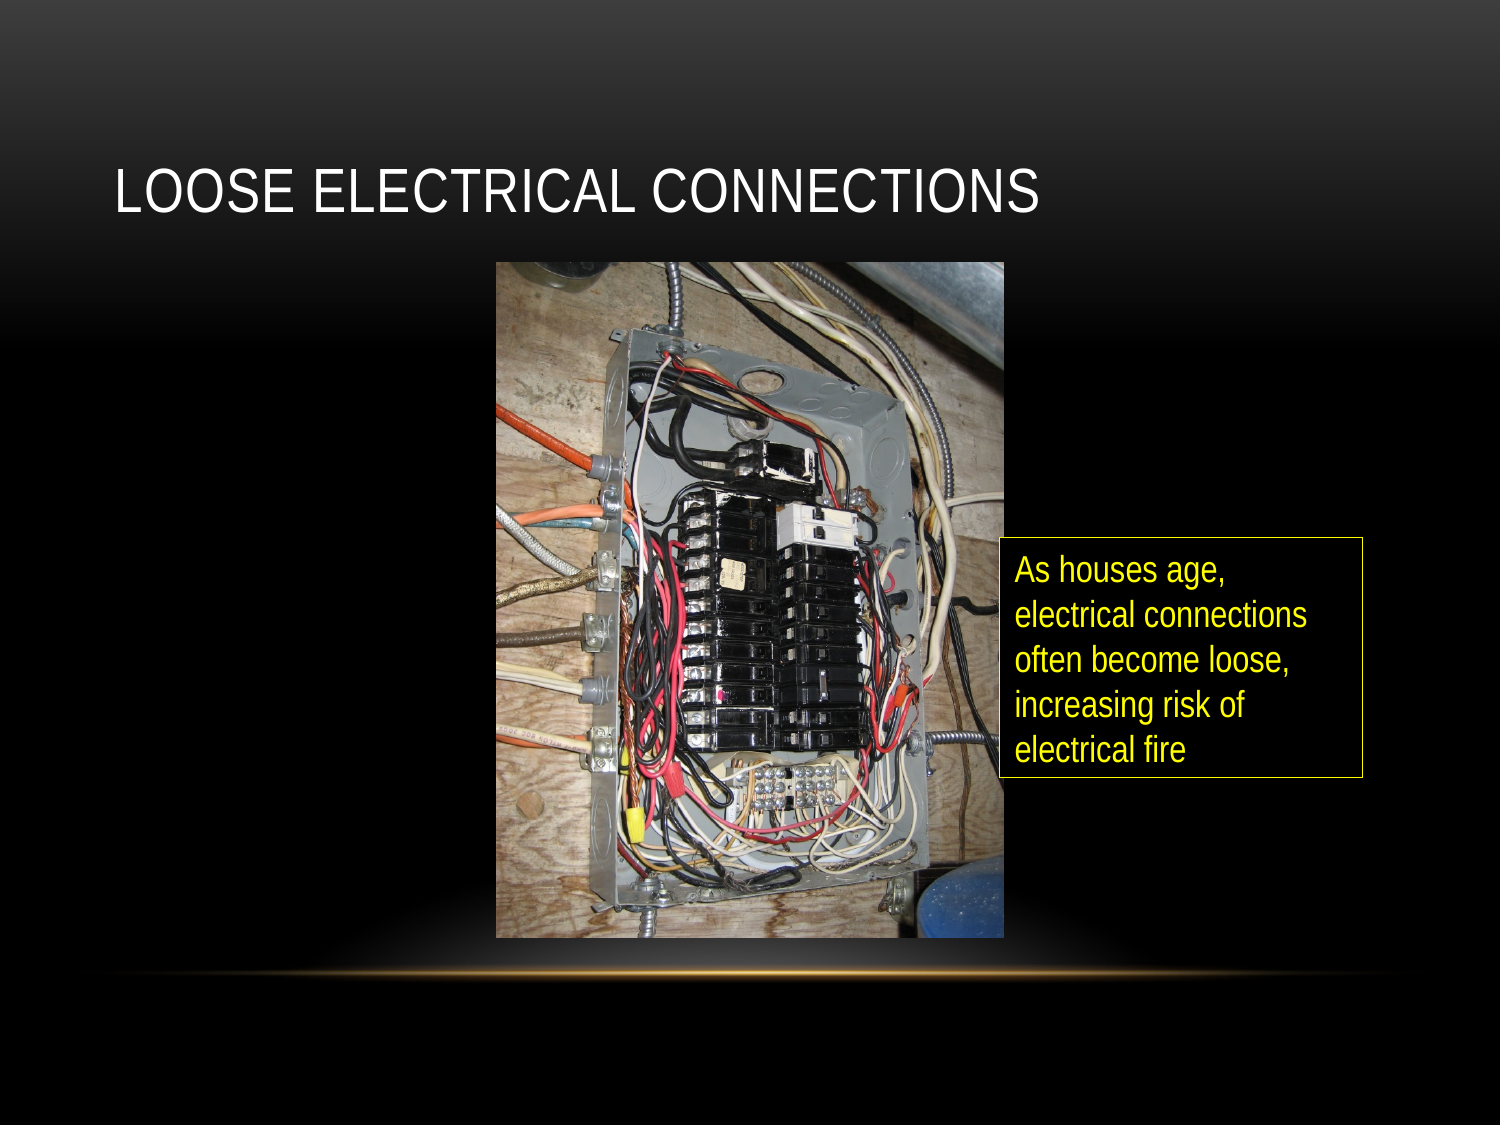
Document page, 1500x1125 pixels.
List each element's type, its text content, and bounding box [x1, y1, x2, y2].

title Loose electrical connections [99, 45, 1400, 233]
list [496, 262, 1004, 938]
picture [0, 0, 1500, 1125]
text_box As houses age, electrical connections often become loose, increasing risk of electrical fire [1009, 537, 1363, 778]
